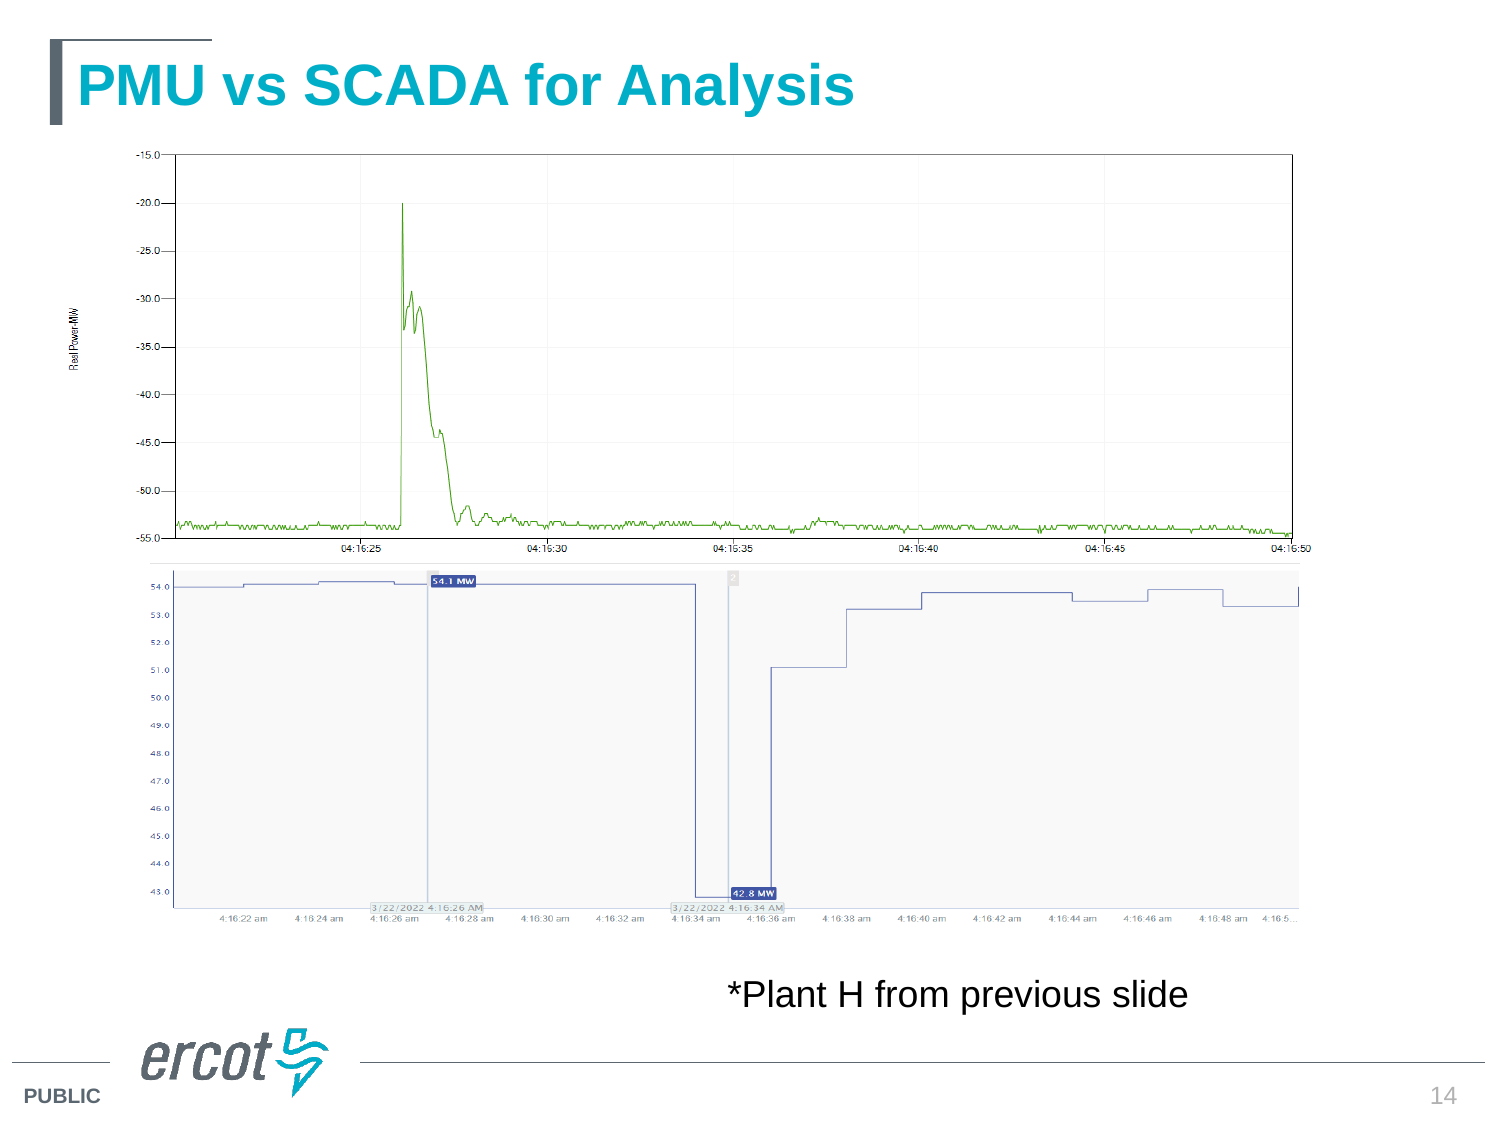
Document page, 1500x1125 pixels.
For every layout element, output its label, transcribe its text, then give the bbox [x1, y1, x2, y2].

title PMU vs SCADA for Analysis [62, 39, 1450, 125]
picture [137, 1024, 332, 1100]
slide_number 14 [1400, 1076, 1488, 1113]
picture [49, 137, 1326, 926]
text_box *Plant H from previous slide [712, 962, 1275, 1023]
